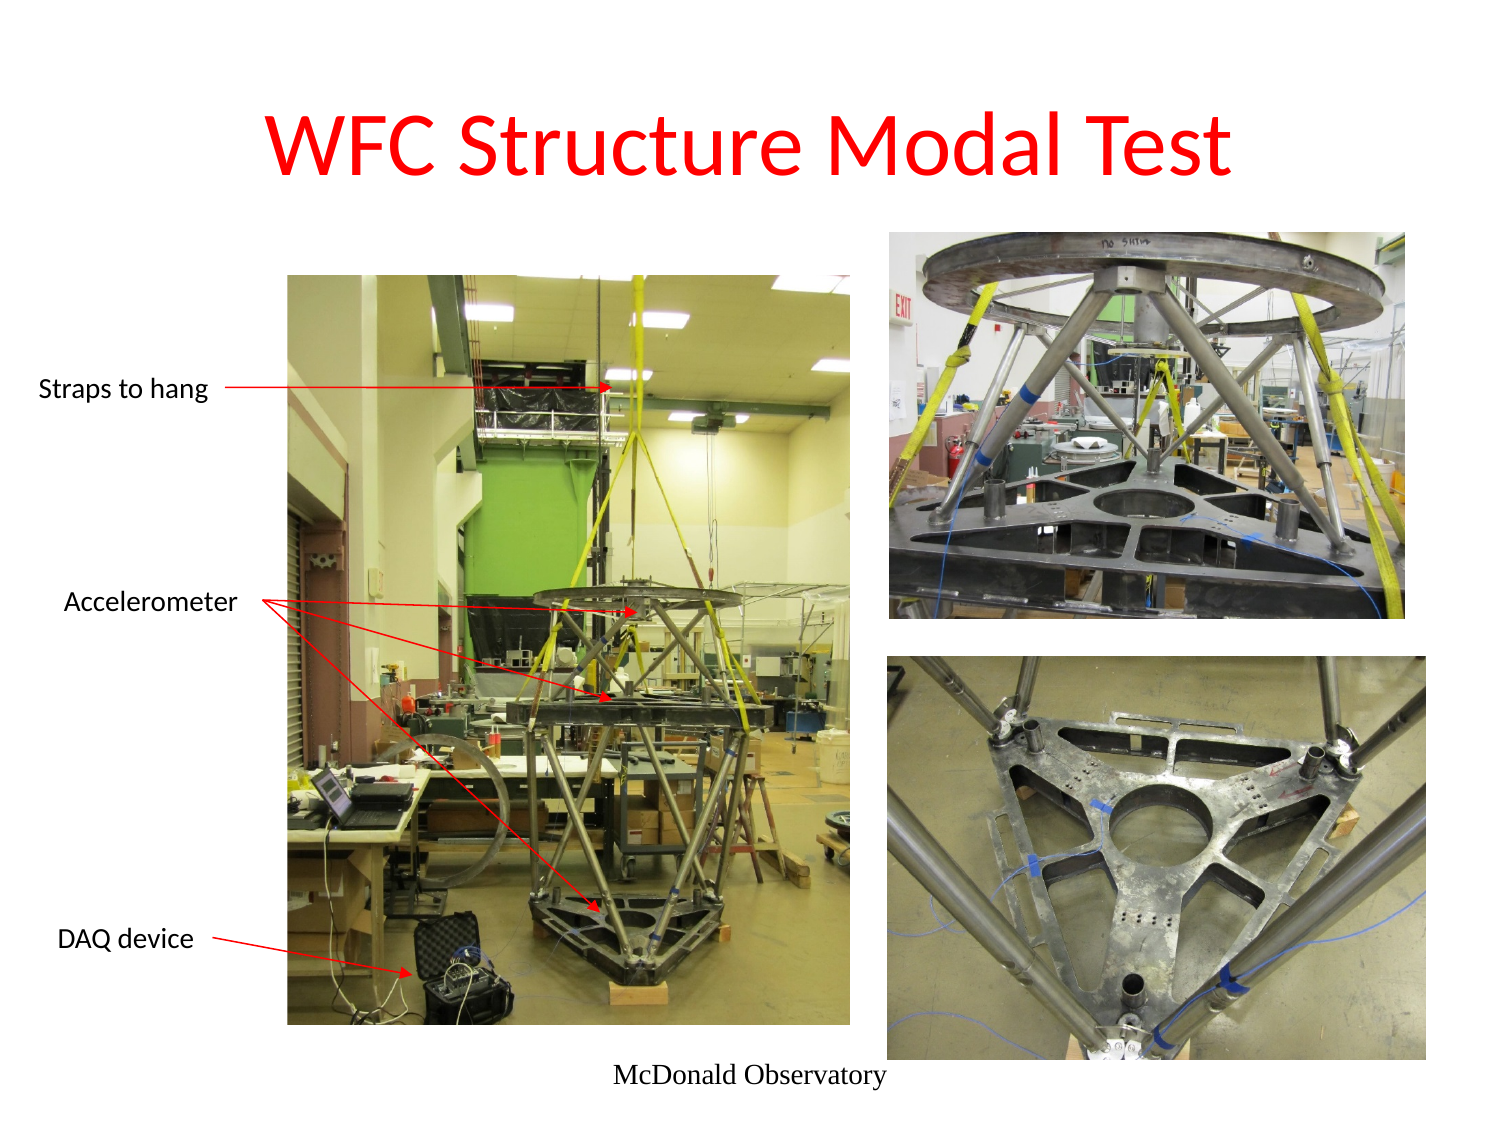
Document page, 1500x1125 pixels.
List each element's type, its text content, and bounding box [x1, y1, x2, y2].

text_box Accelerometer [49, 574, 254, 625]
picture [887, 656, 1426, 1061]
text_box DAQ device [42, 912, 210, 963]
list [889, 232, 1405, 619]
text_box Straps to hang [23, 362, 224, 413]
footer McDonald Observatory [512, 1042, 988, 1103]
picture [287, 274, 851, 1026]
title WFC Structure Modal Test [75, 45, 1425, 233]
